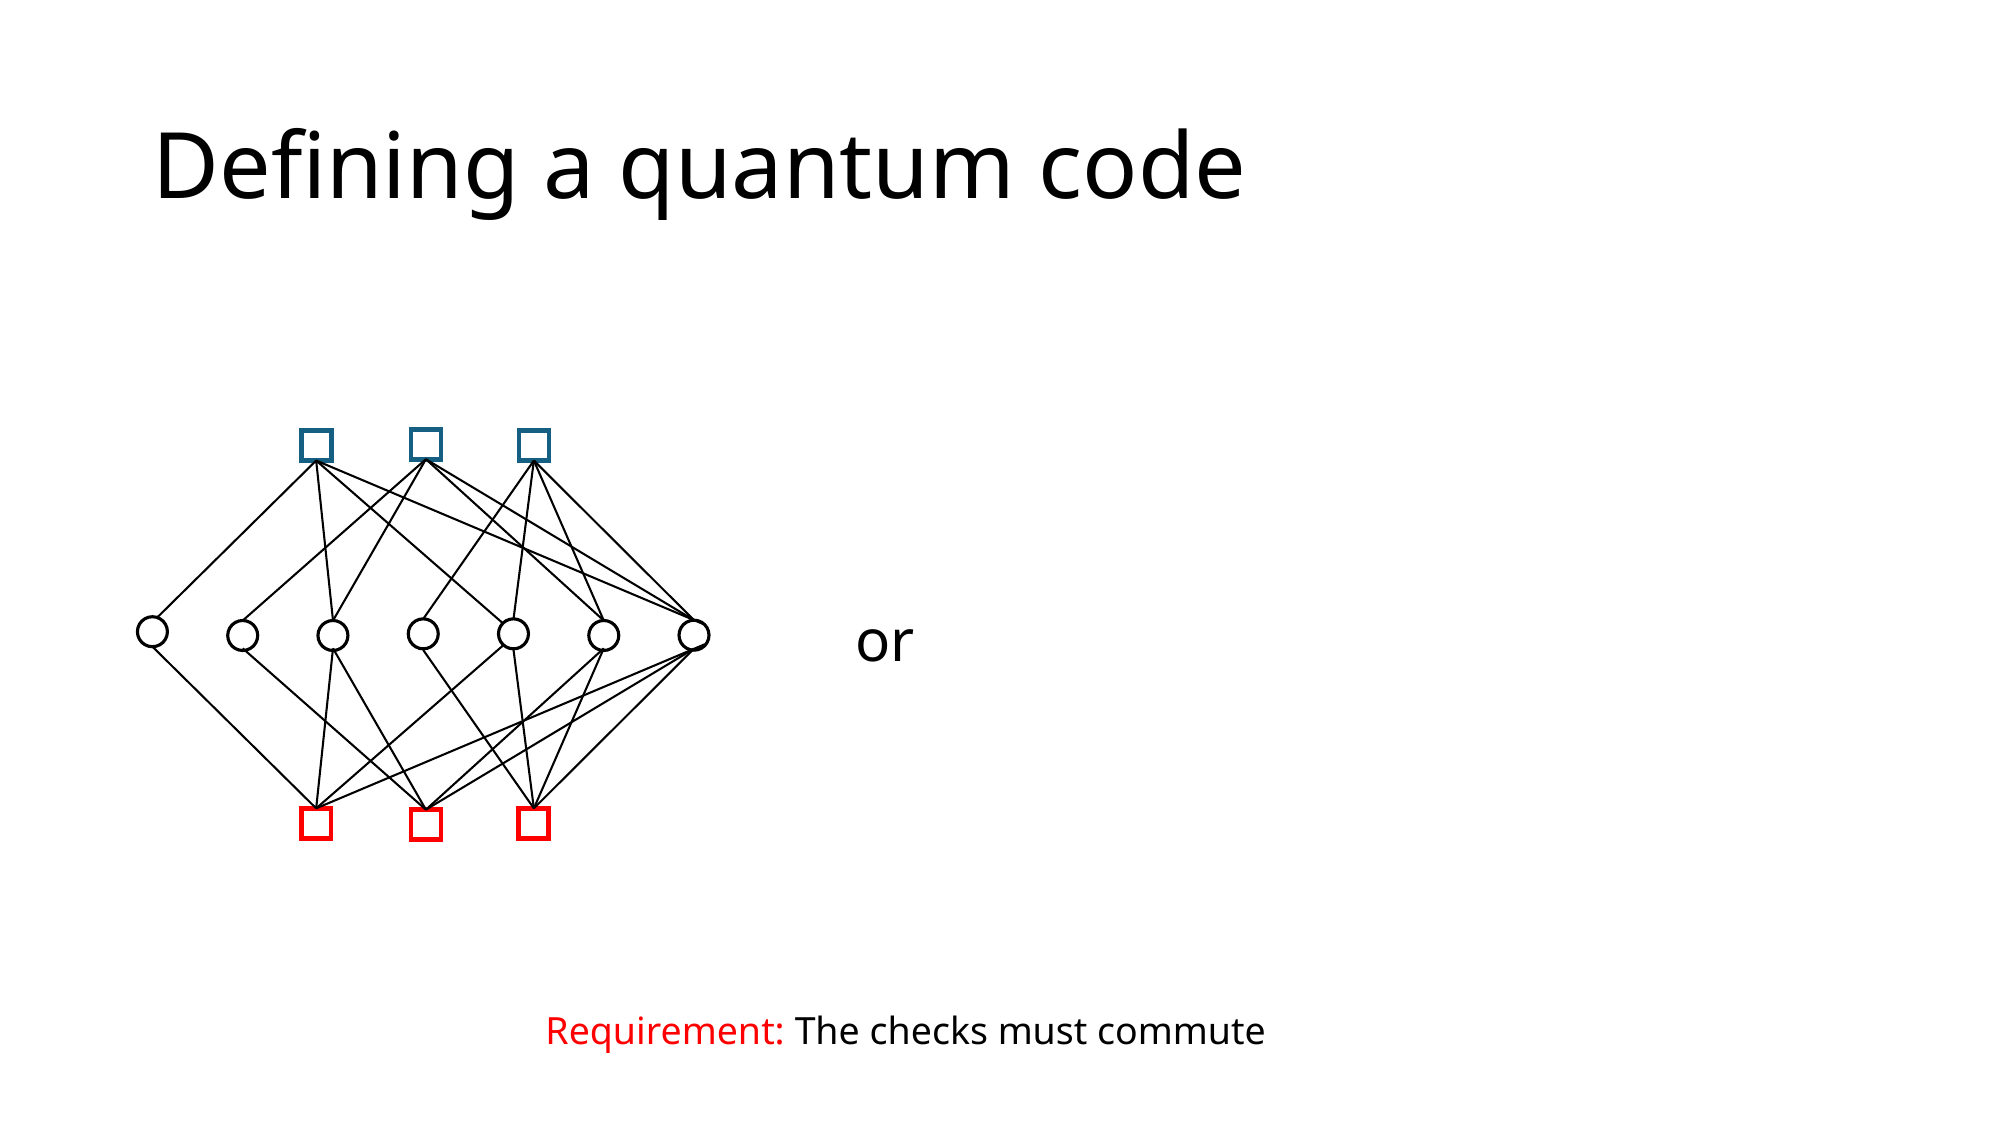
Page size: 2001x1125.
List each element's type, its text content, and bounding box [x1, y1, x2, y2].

title Defining a quantum code [137, 59, 1863, 278]
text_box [136, 428, 710, 841]
text_box or [840, 595, 930, 681]
text_box Requirement: The checks must commute [530, 999, 1281, 1060]
